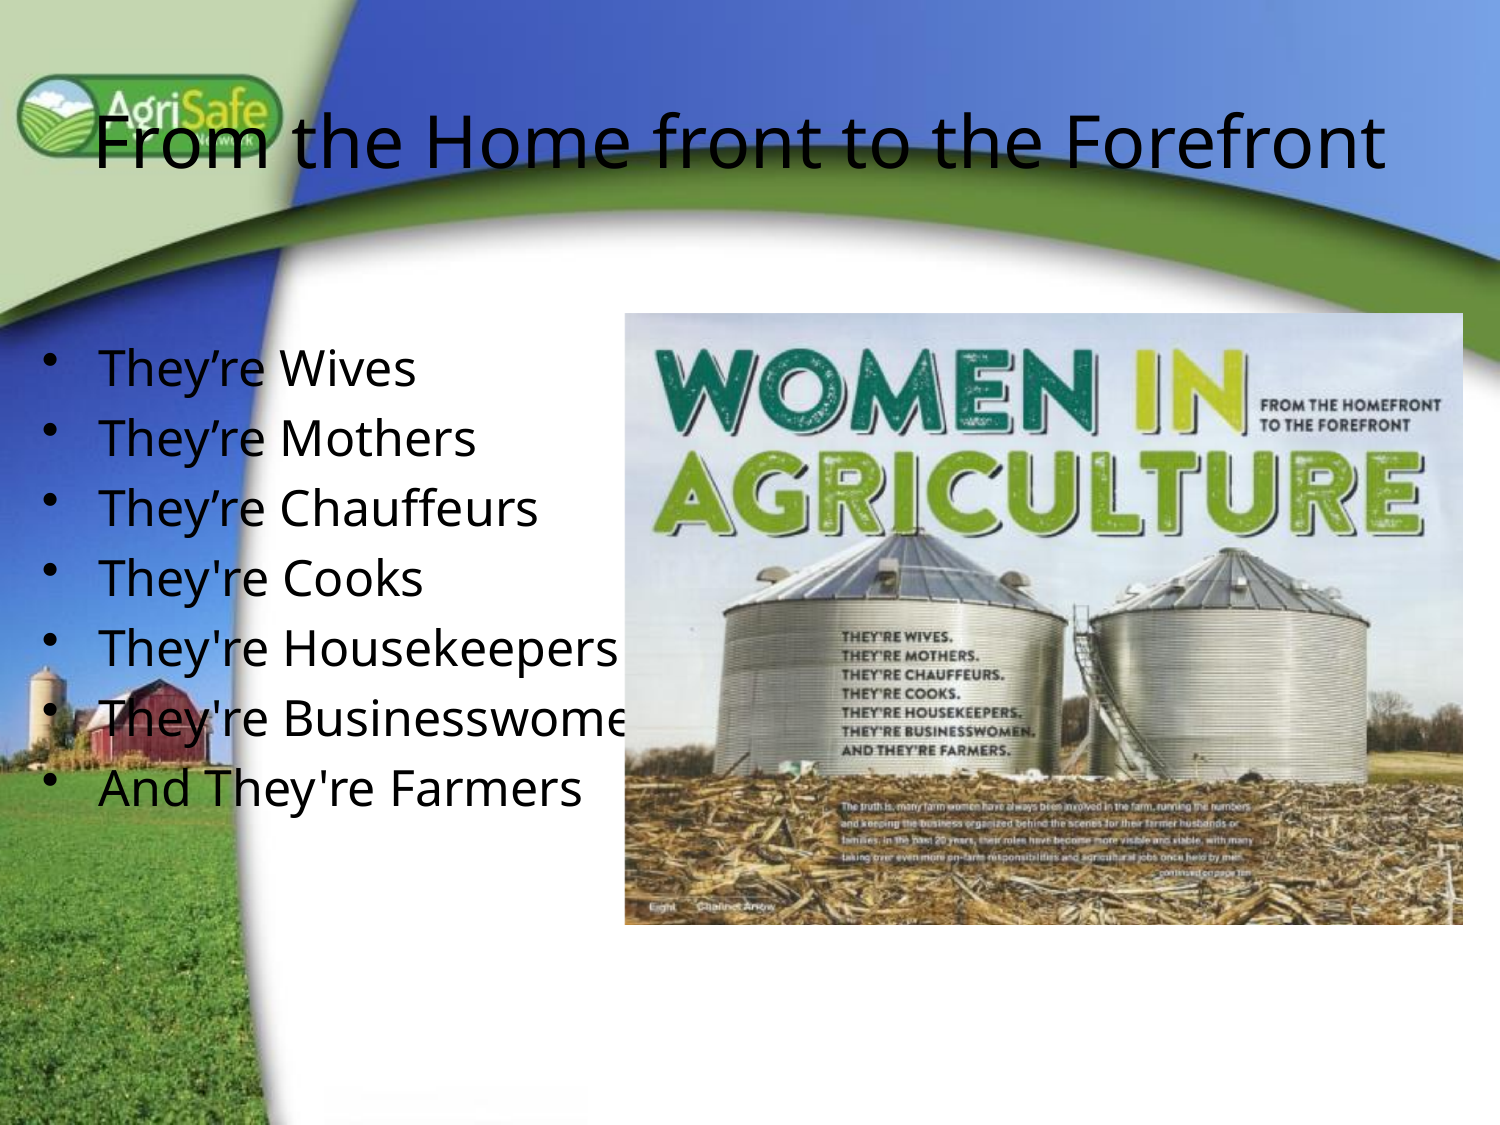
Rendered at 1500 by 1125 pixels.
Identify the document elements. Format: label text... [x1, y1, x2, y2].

list They’re Wives They’re Mothers They’re Chauffeurs They're Cooks They're Housekeepers They're Businesswomen And They're Farmers [26, 328, 732, 992]
picture [0, 0, 1500, 1125]
title From the Home front to the Forefront [74, 44, 1426, 233]
